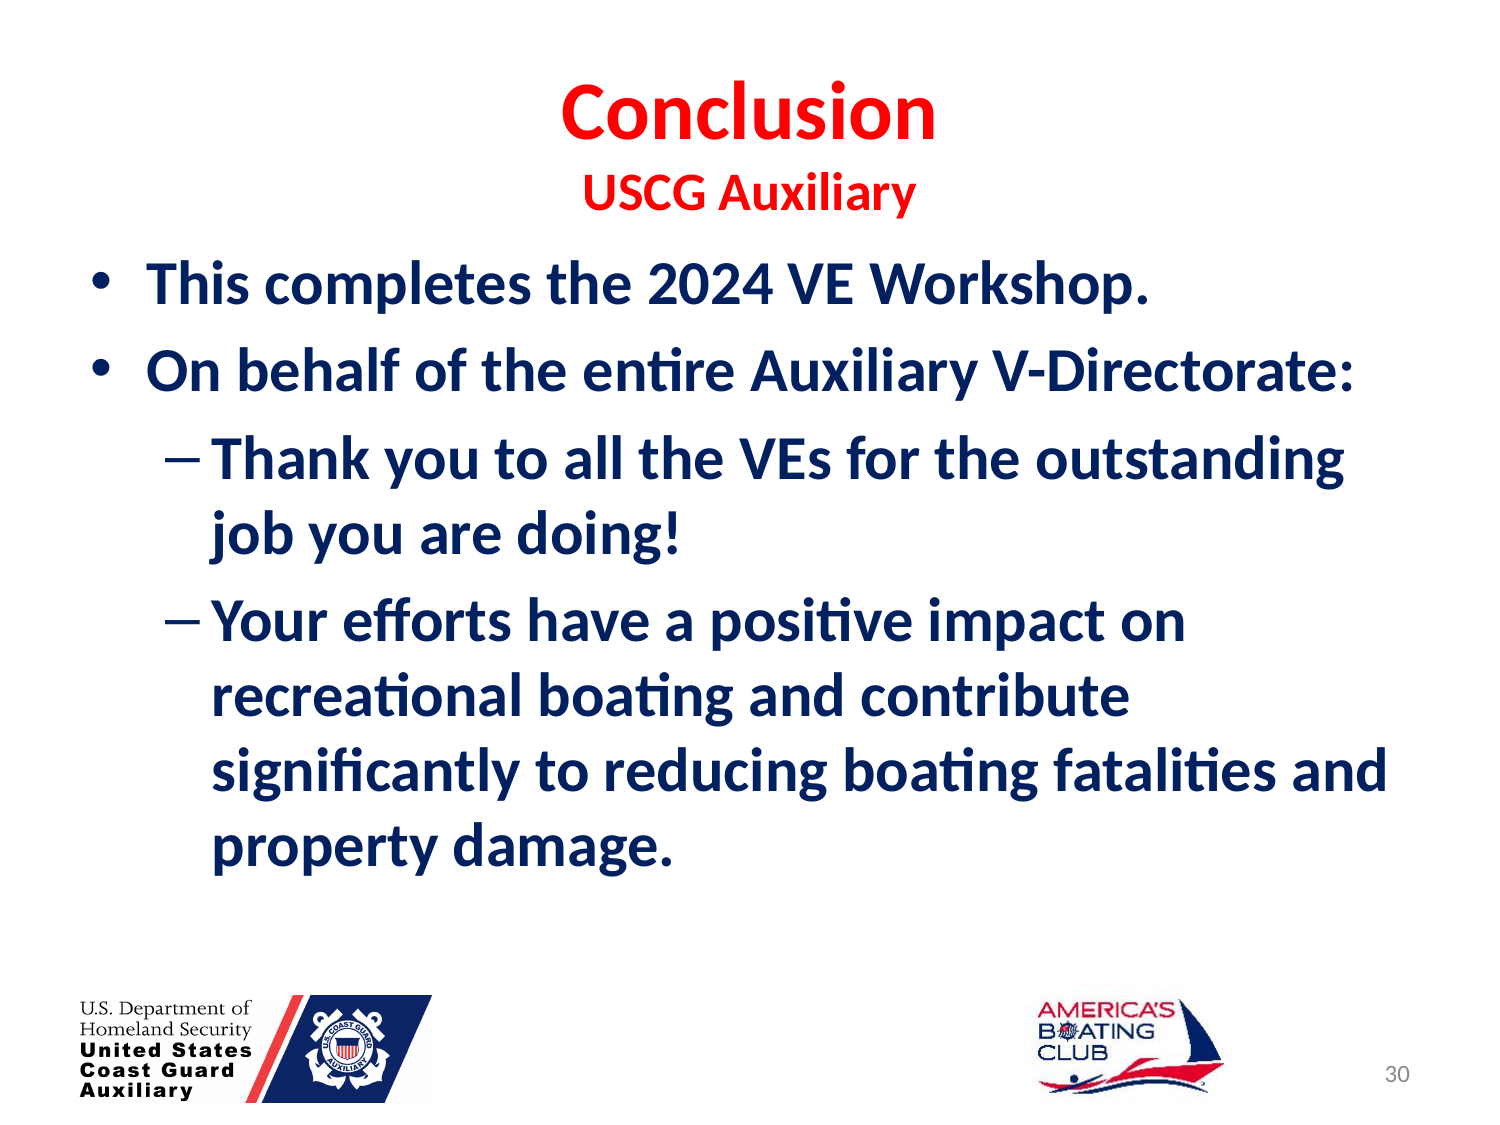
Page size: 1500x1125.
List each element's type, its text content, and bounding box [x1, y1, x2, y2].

list This completes the 2024 VE Workshop. On behalf of the entire Auxiliary V-Directorate: Thank you to all the VEs for the outstanding job you are doing! Your efforts have a positive impact on recreational boating and contribute significantly to reducing boating fatalities and property damage. [75, 234, 1425, 954]
picture [1024, 987, 1239, 1111]
slide_number 30 [1074, 1042, 1425, 1103]
title Conclusion USCG Auxiliary [75, 45, 1425, 233]
picture [75, 995, 432, 1103]
